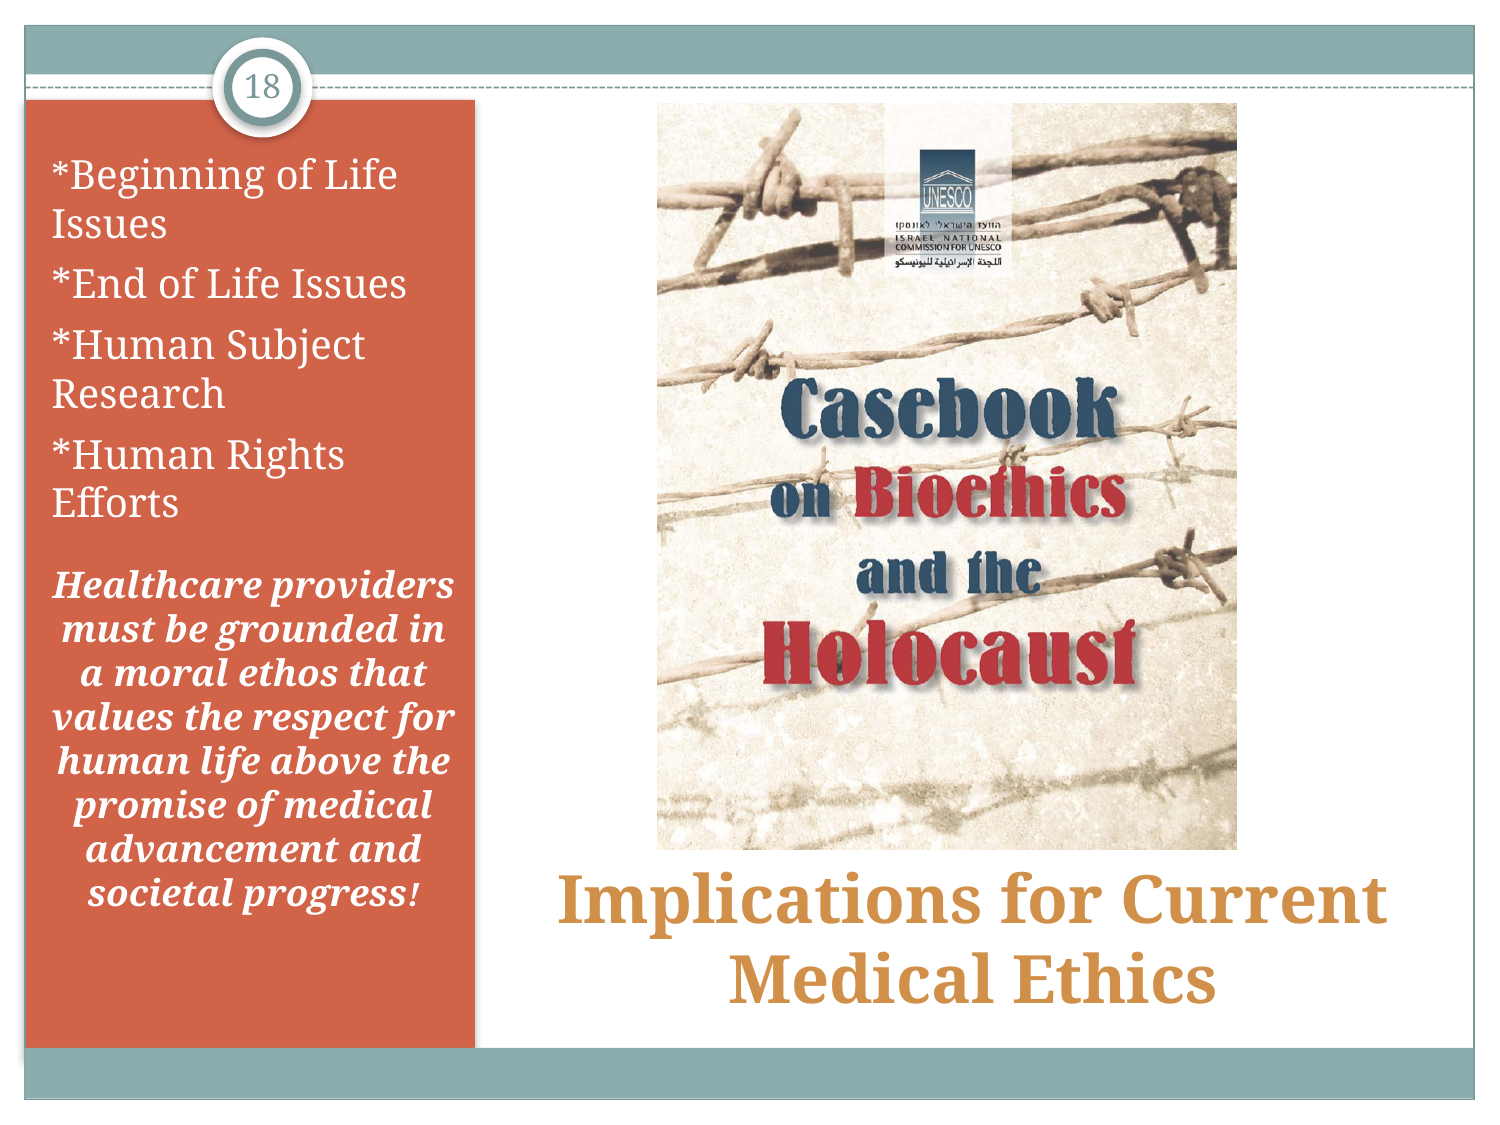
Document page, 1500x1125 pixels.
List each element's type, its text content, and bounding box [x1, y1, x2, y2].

picture [657, 103, 1237, 851]
list *Beginning of Life Issues *End of Life Issues *Human Subject Research *Human Rights Efforts Healthcare providers must be grounded in a moral ethos that values the respect for human life above the promise of medical advancement and societal progress! [36, 142, 471, 1042]
title Implications for Current Medical Ethics [492, 849, 1455, 1025]
slide_number 18 [225, 51, 300, 124]
